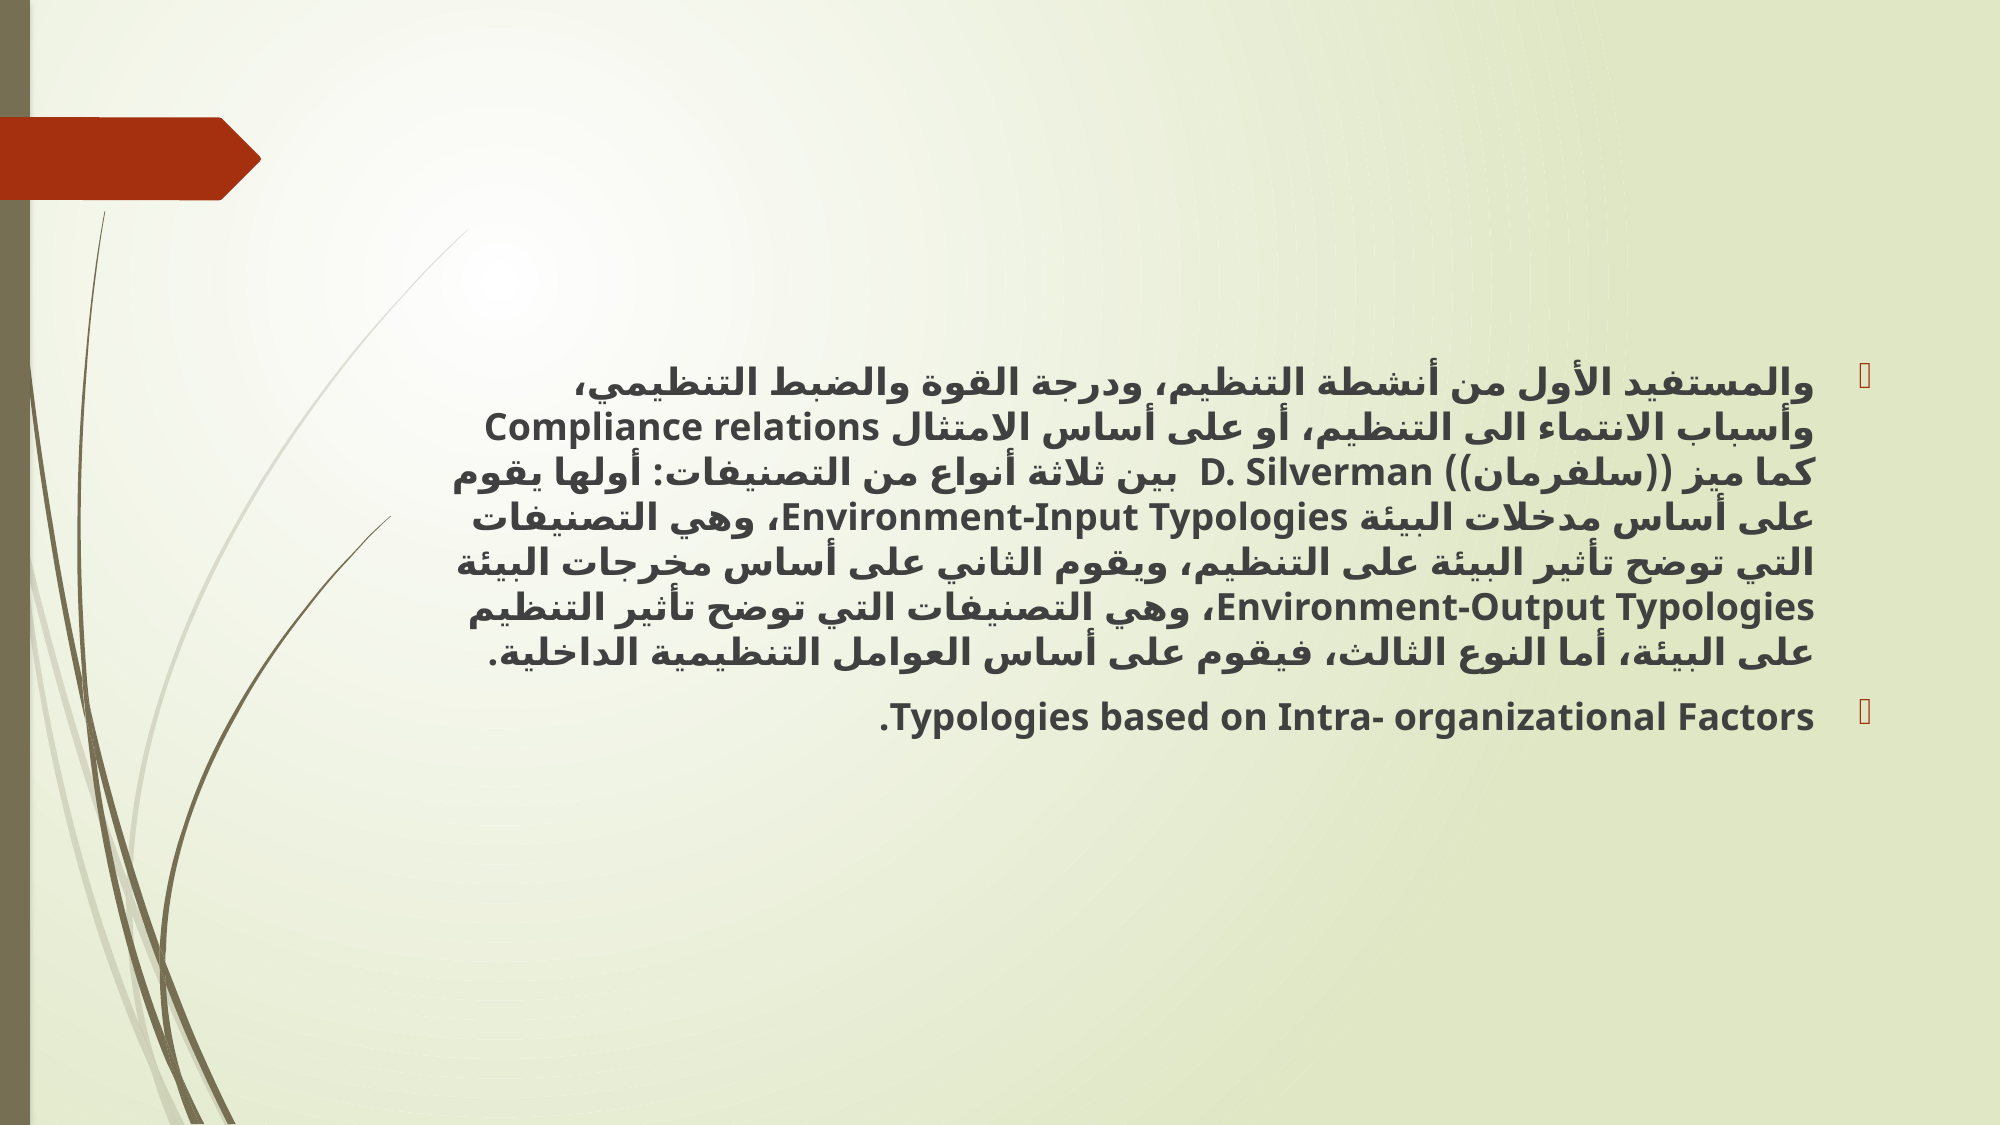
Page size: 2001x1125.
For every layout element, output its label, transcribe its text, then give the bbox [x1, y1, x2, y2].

list والمستفيد الأول من أنشطة التنظيم، ودرجة القوة والضبط التنظيمي، وأسباب الانتماء الى التنظيم، أو على أساس الامتثال Compliance relations كما ميز ((سلفرمان)) D. Silverman بين ثلاثة أنواع من التصنيفات: أولها يقوم على أساس مدخلات البيئة Environment-Input Typologies، وهي التصنيفات التي توضح تأثير البيئة على التنظيم، ويقوم الثاني على أساس مخرجات البيئة Environment-Output Typologies، وهي التصنيفات التي توضح تأثير التنظيم على البيئة، أما النوع الثالث، فيقوم على أساس العوامل التنظيمية الداخلية. Typologies based on Intra- organizational Factors. [424, 350, 1888, 970]
